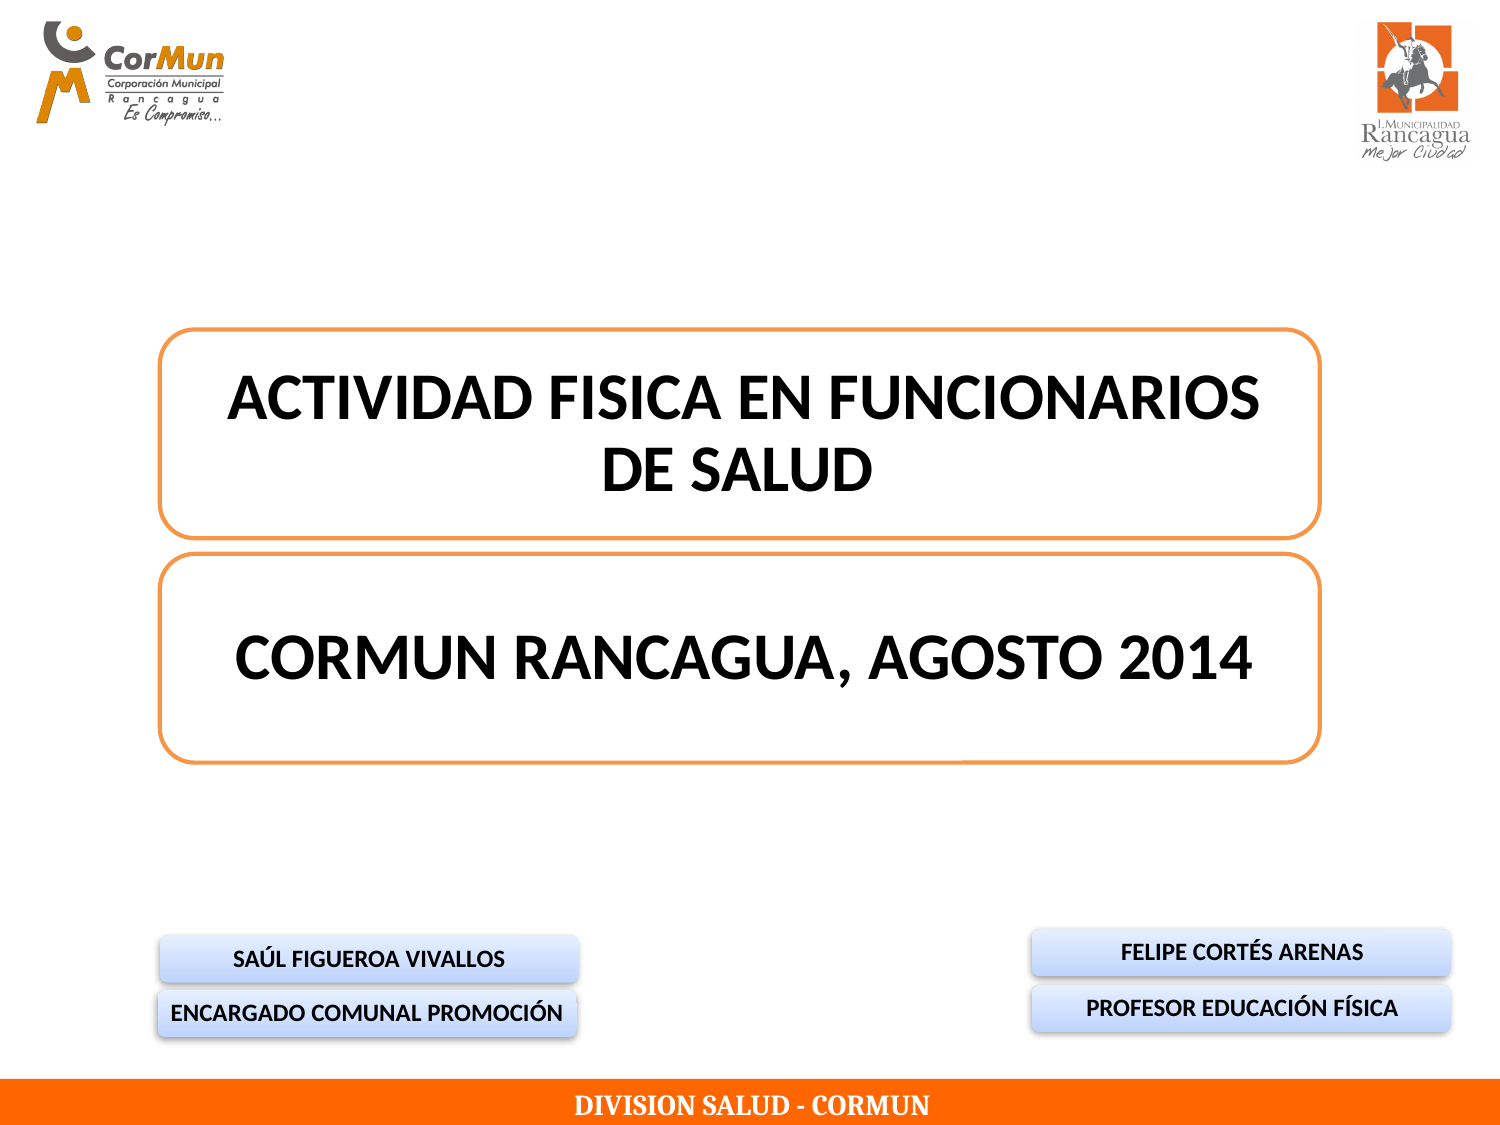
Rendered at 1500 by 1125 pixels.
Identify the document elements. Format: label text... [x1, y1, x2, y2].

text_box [159, 935, 580, 983]
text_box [157, 989, 577, 1038]
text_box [159, 329, 1320, 764]
picture [1355, 19, 1476, 164]
text_box DIVISION SALUD - CORMUN [0, 1078, 1500, 1125]
picture [31, 19, 228, 127]
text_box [1031, 929, 1452, 1036]
